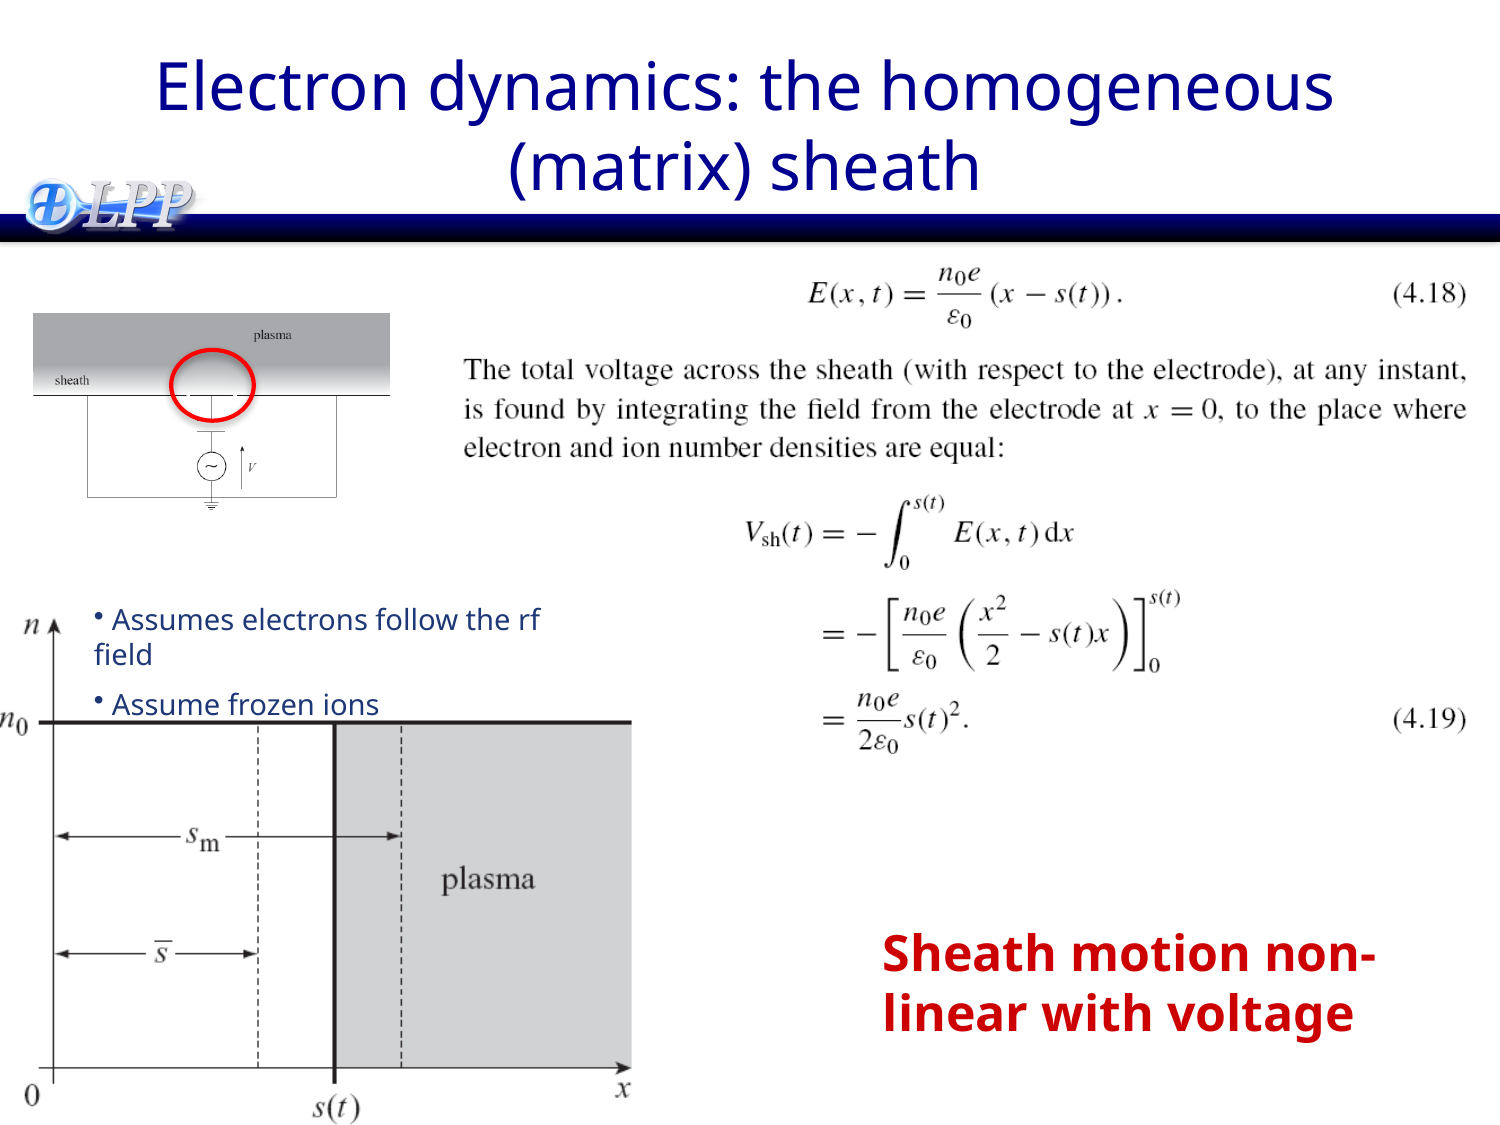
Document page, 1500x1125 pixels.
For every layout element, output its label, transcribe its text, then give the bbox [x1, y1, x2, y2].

picture [0, 254, 1497, 1125]
picture [12, 174, 212, 234]
title Electron dynamics: the homogeneous (matrix) sheath [70, 29, 1422, 218]
text_box Sheath motion non-linear with voltage [868, 905, 1477, 1059]
